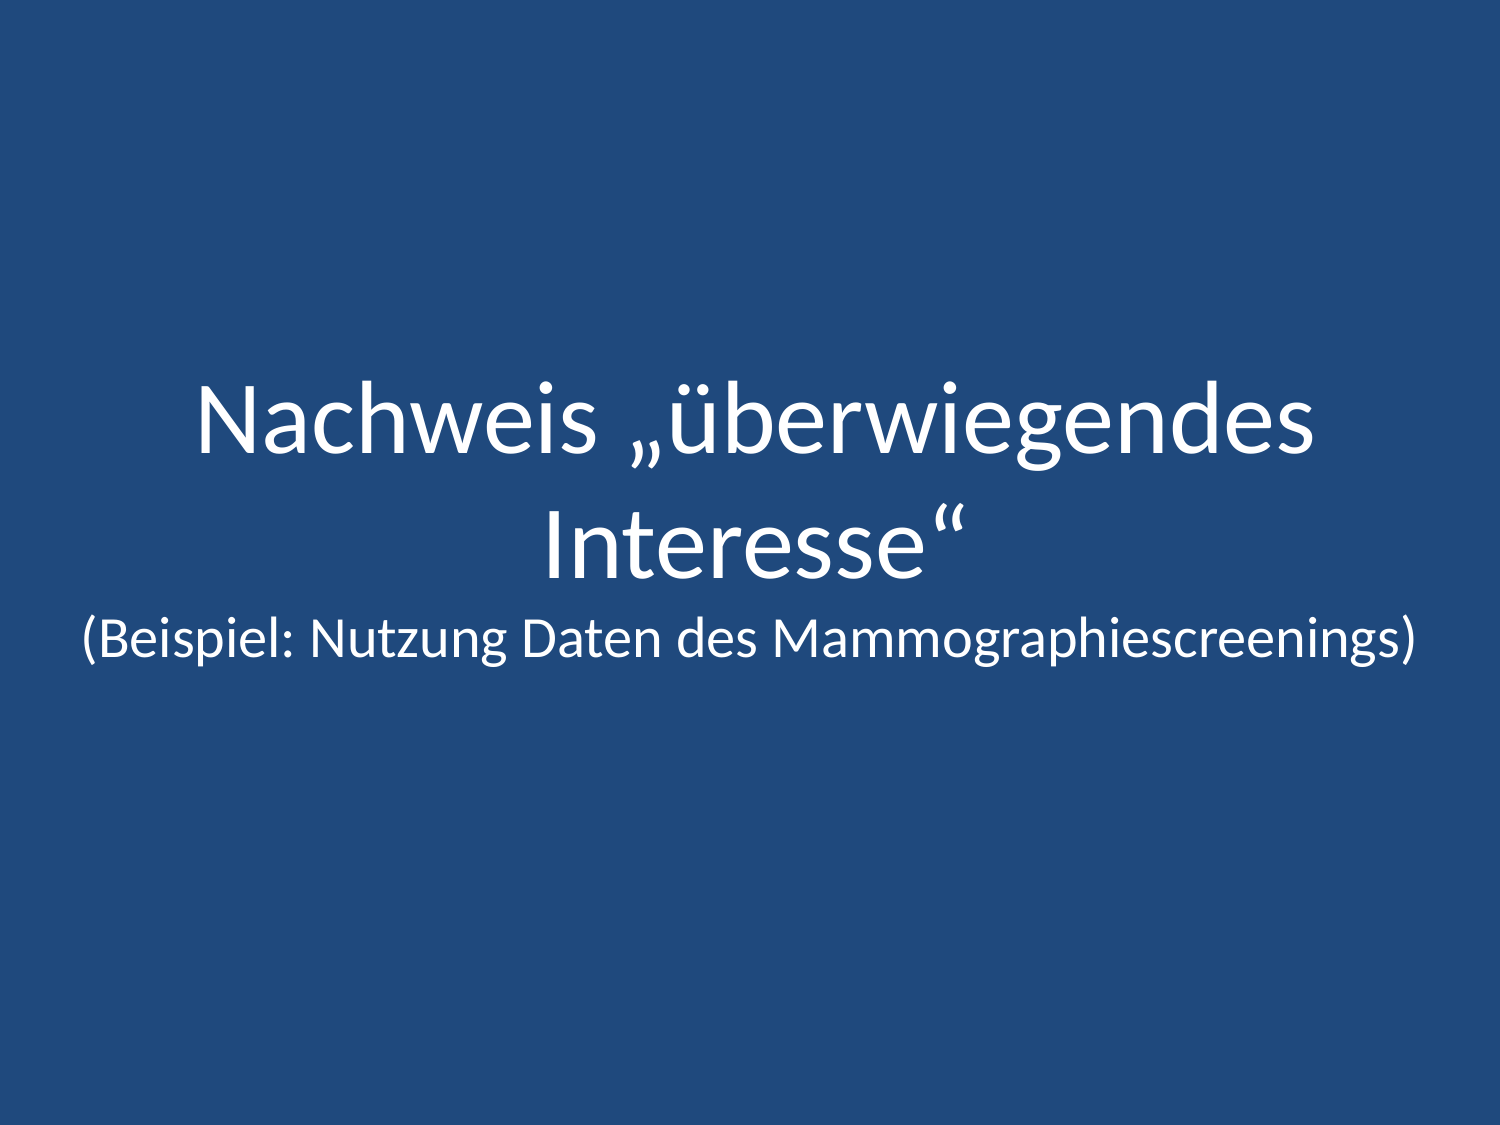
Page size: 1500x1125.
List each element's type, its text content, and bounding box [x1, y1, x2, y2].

title Nachweis „überwiegendes Interesse“ (Beispiel: Nutzung Daten des Mammographiescreenings) [29, 290, 1483, 728]
